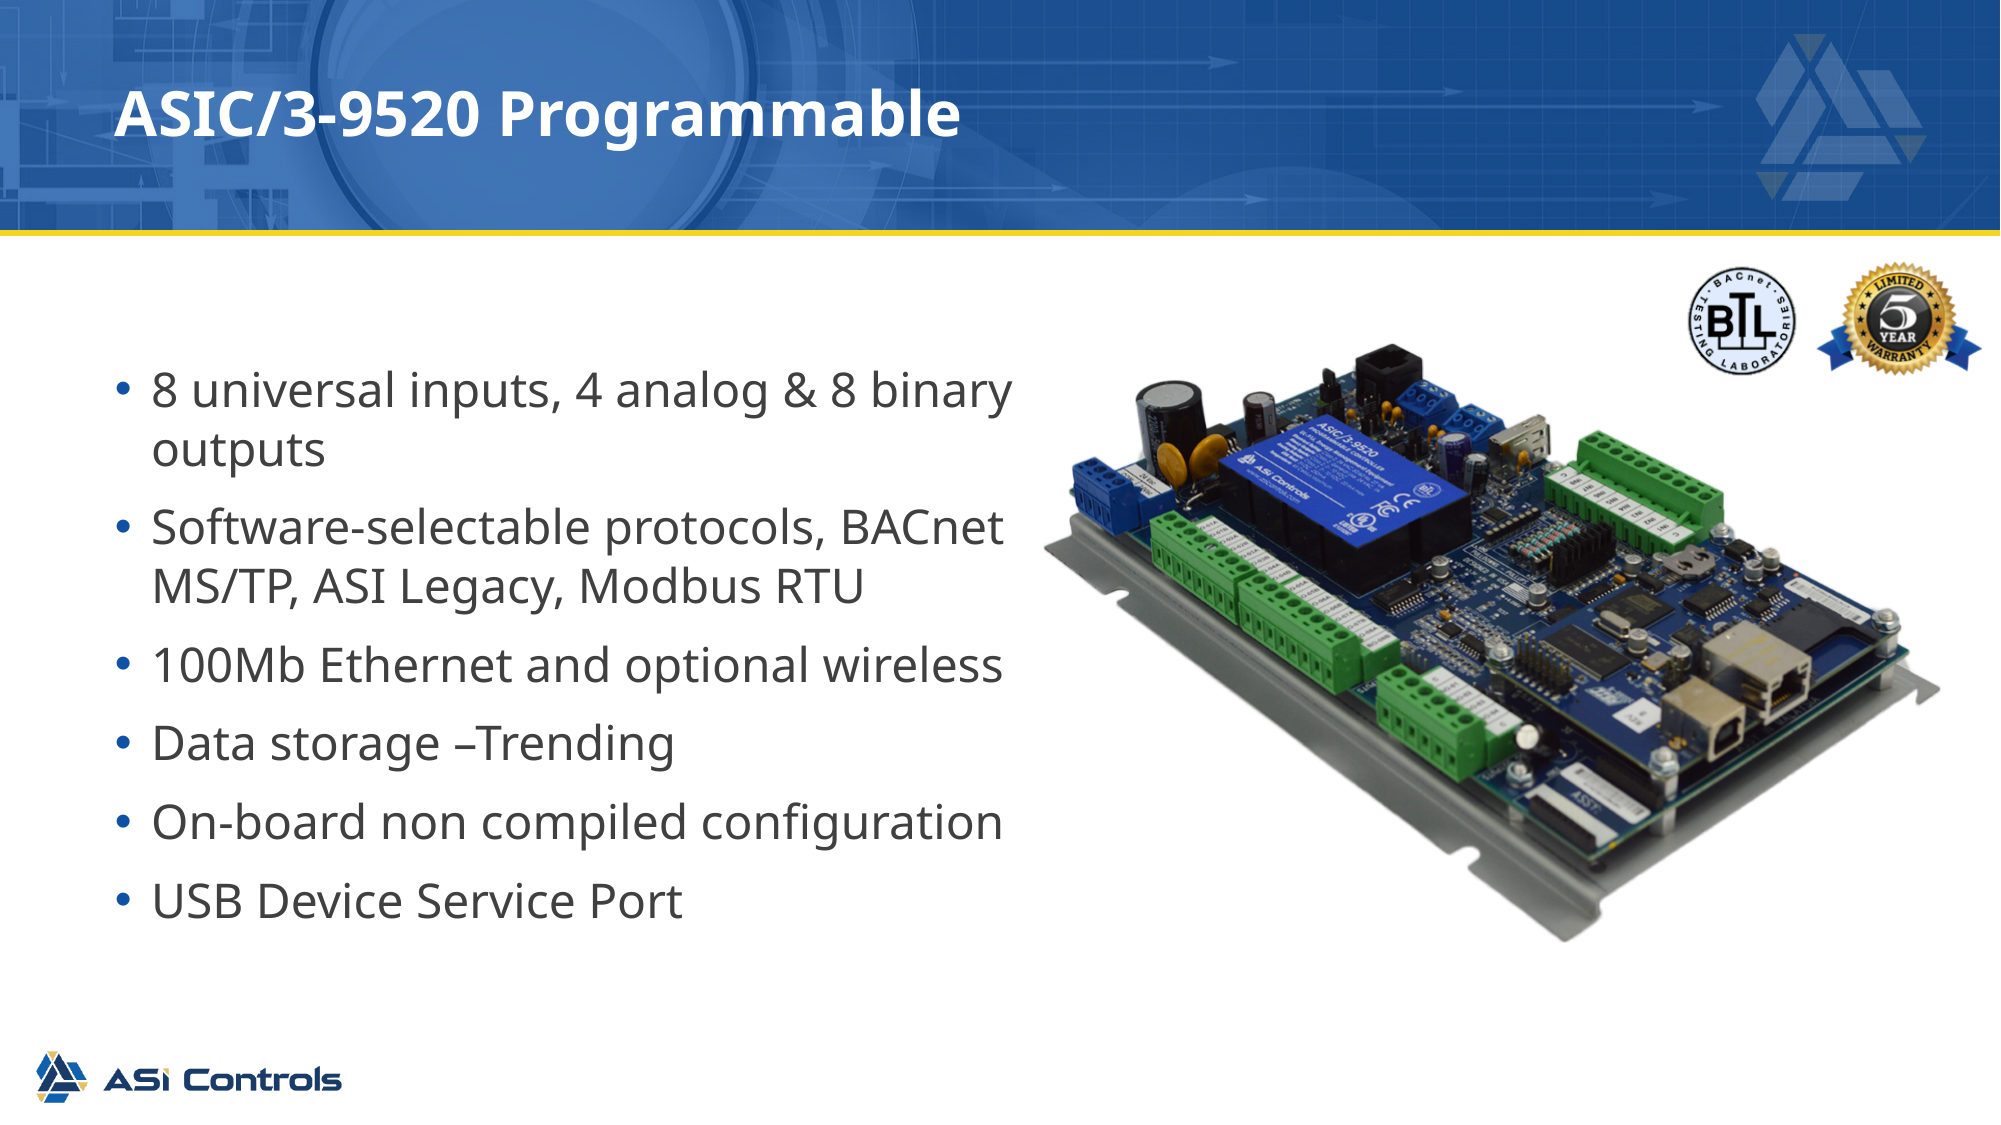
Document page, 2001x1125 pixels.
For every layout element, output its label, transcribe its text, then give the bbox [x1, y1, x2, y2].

picture [1043, 255, 1991, 943]
title ASIC/3-9520 Programmable [100, 7, 1900, 226]
picture [35, 1045, 342, 1110]
list 8 universal inputs, 4 analog & 8 binary outputs Software-selectable protocols, BACnet MS/TP, ASI Legacy, Modbus RTU 100Mb Ethernet and optional wireless Data storage –Trending On-board non compiled configuration USB Device Service Port [100, 272, 1044, 1014]
